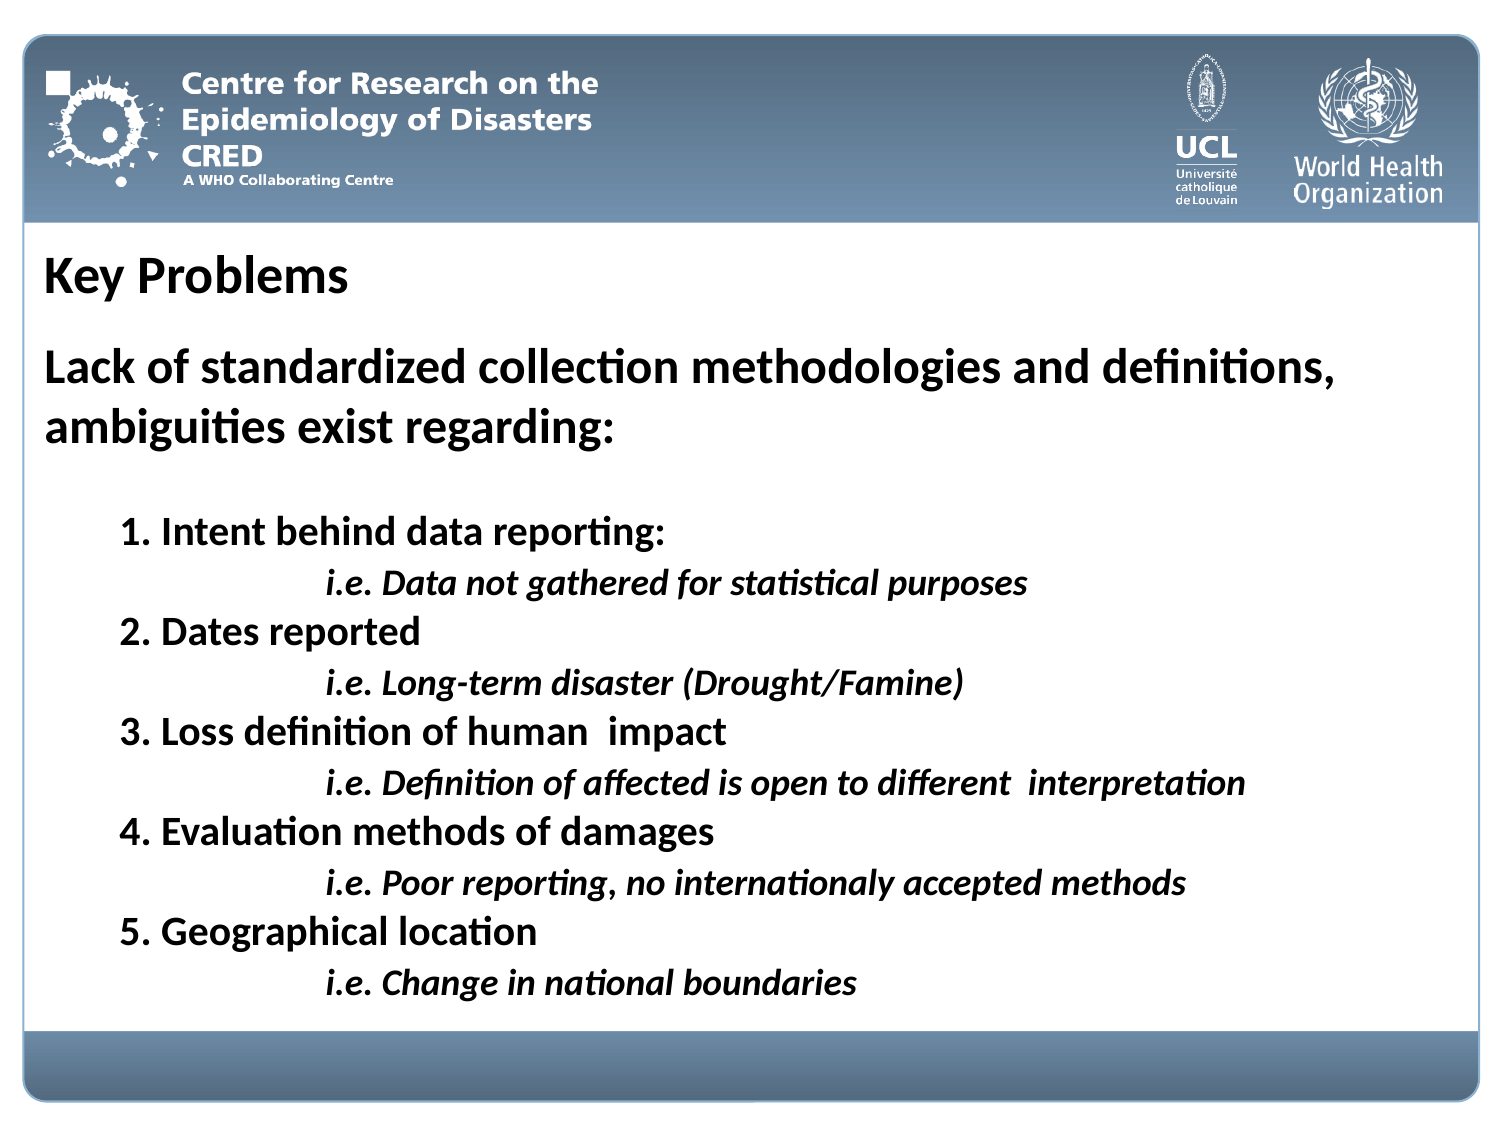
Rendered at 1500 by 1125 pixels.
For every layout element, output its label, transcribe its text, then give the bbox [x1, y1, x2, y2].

picture [46, 70, 598, 188]
picture [1170, 52, 1243, 211]
title Key Problems [29, 231, 1477, 326]
picture [1294, 58, 1442, 209]
text_box Lack of standardized collection methodologies and definitions, ambiguities exist regarding: 1. Intent behind data reporting: i.e. Data not gathered for statistical purposes 2. Dates reported i.e. Long-term disaster (Drought/Famine) 3. Loss definition of human impact i.e. Definition of affected is open to different interpretation 4. Evaluation methods of damages i.e. Poor reporting, no internationaly accepted methods 5. Geographical location i.e. Change in national boundaries [29, 326, 1477, 1024]
